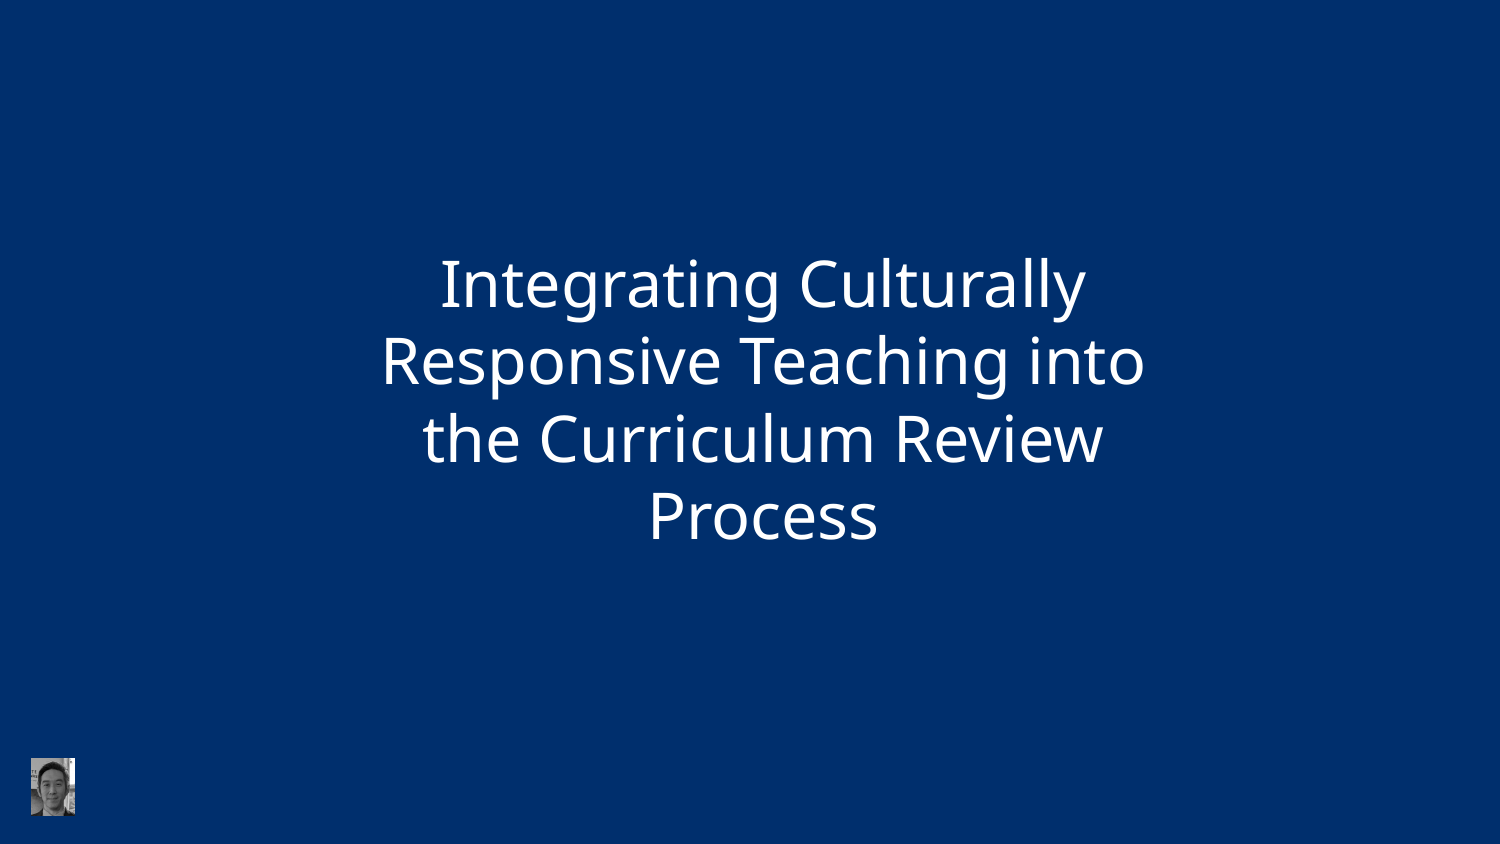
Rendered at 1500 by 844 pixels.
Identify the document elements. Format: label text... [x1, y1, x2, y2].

text_box Integrating Culturally Responsive Teaching into the Curriculum Review Process [323, 227, 1204, 568]
picture [31, 758, 75, 817]
